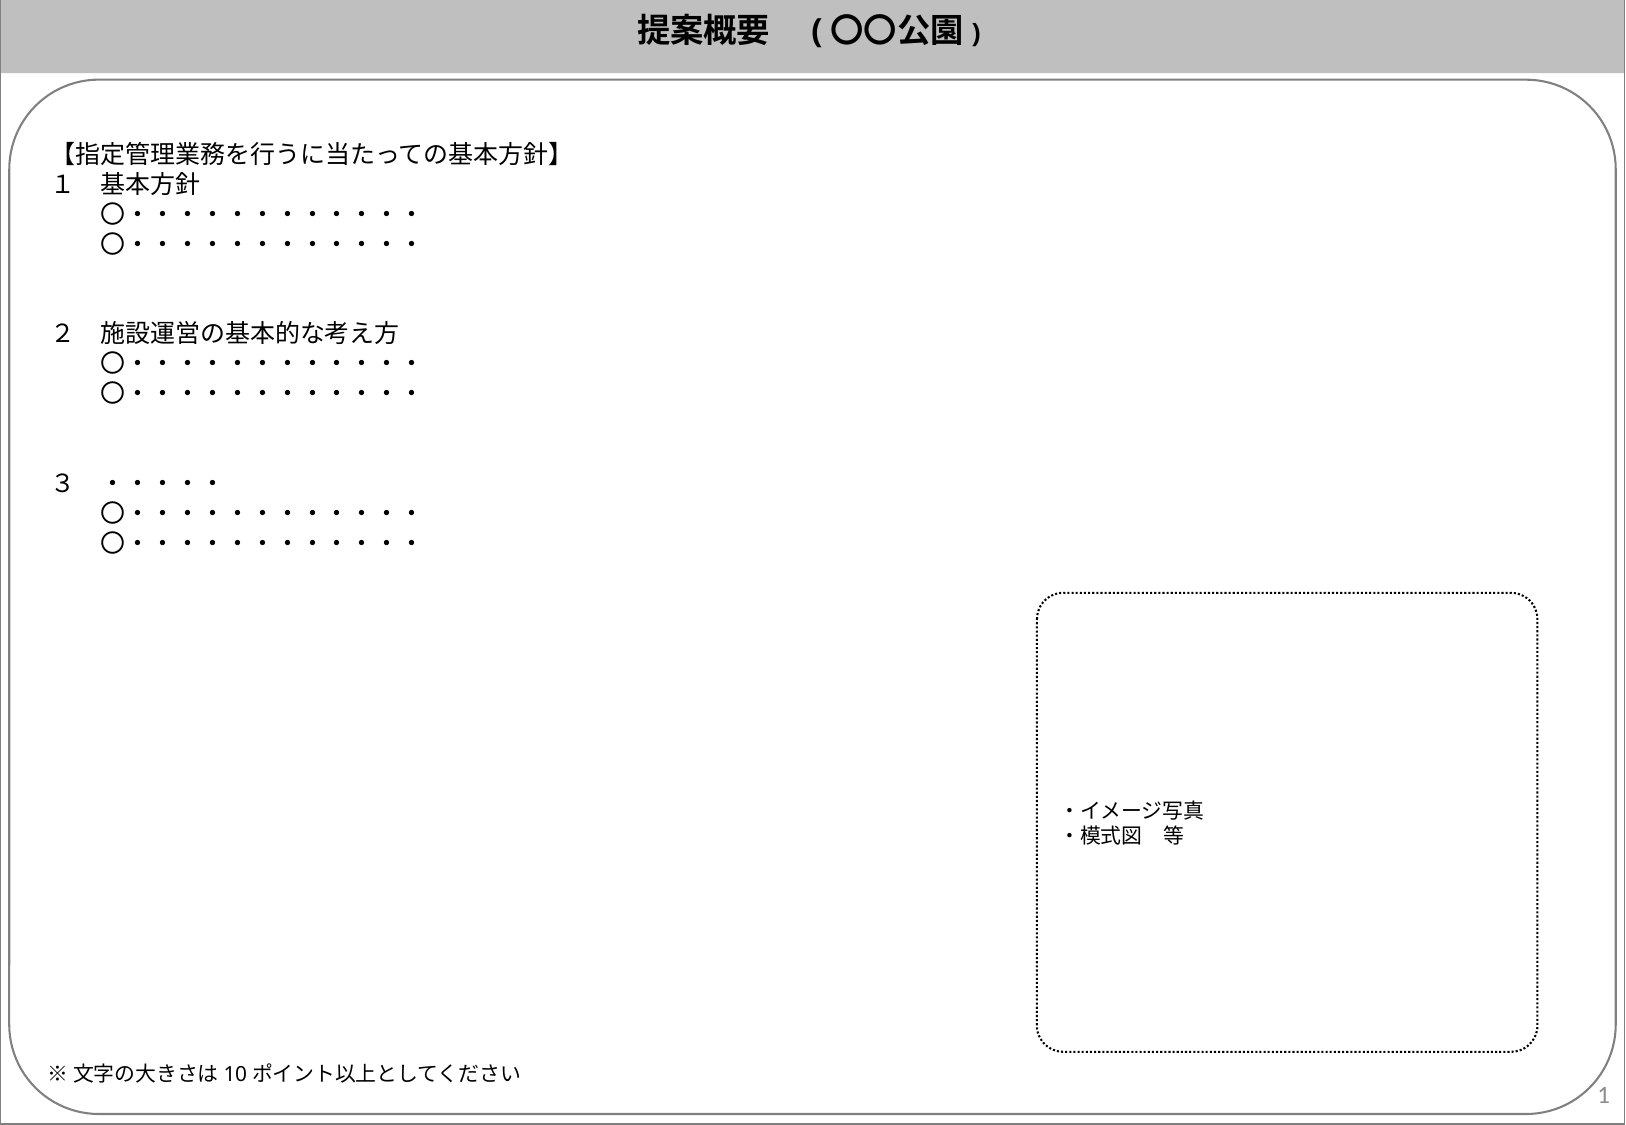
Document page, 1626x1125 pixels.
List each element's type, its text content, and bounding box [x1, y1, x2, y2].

slide_number 1 [1259, 1063, 1625, 1124]
text_box ※文字の大きさは10ポイント以上としてください [32, 1053, 549, 1093]
text_box ・イメージ写真 ・模式図 等 [1035, 591, 1539, 1053]
text_box [0, 0, 1625, 1125]
text_box 【指定管理業務を行うに当たっての基本方針】 １ 基本方針 〇・・・・・・・・・・・・ 〇・・・・・・・・・・・・ ２ 施設運営の基本的な考え方 〇・・・・・・・・・・・・ 〇・・・・・・・・・・・・ ３ ・・・・・ 〇・・・・・・・・・・・・ 〇・・・・・・・・・・・・ [8, 78, 1617, 1116]
